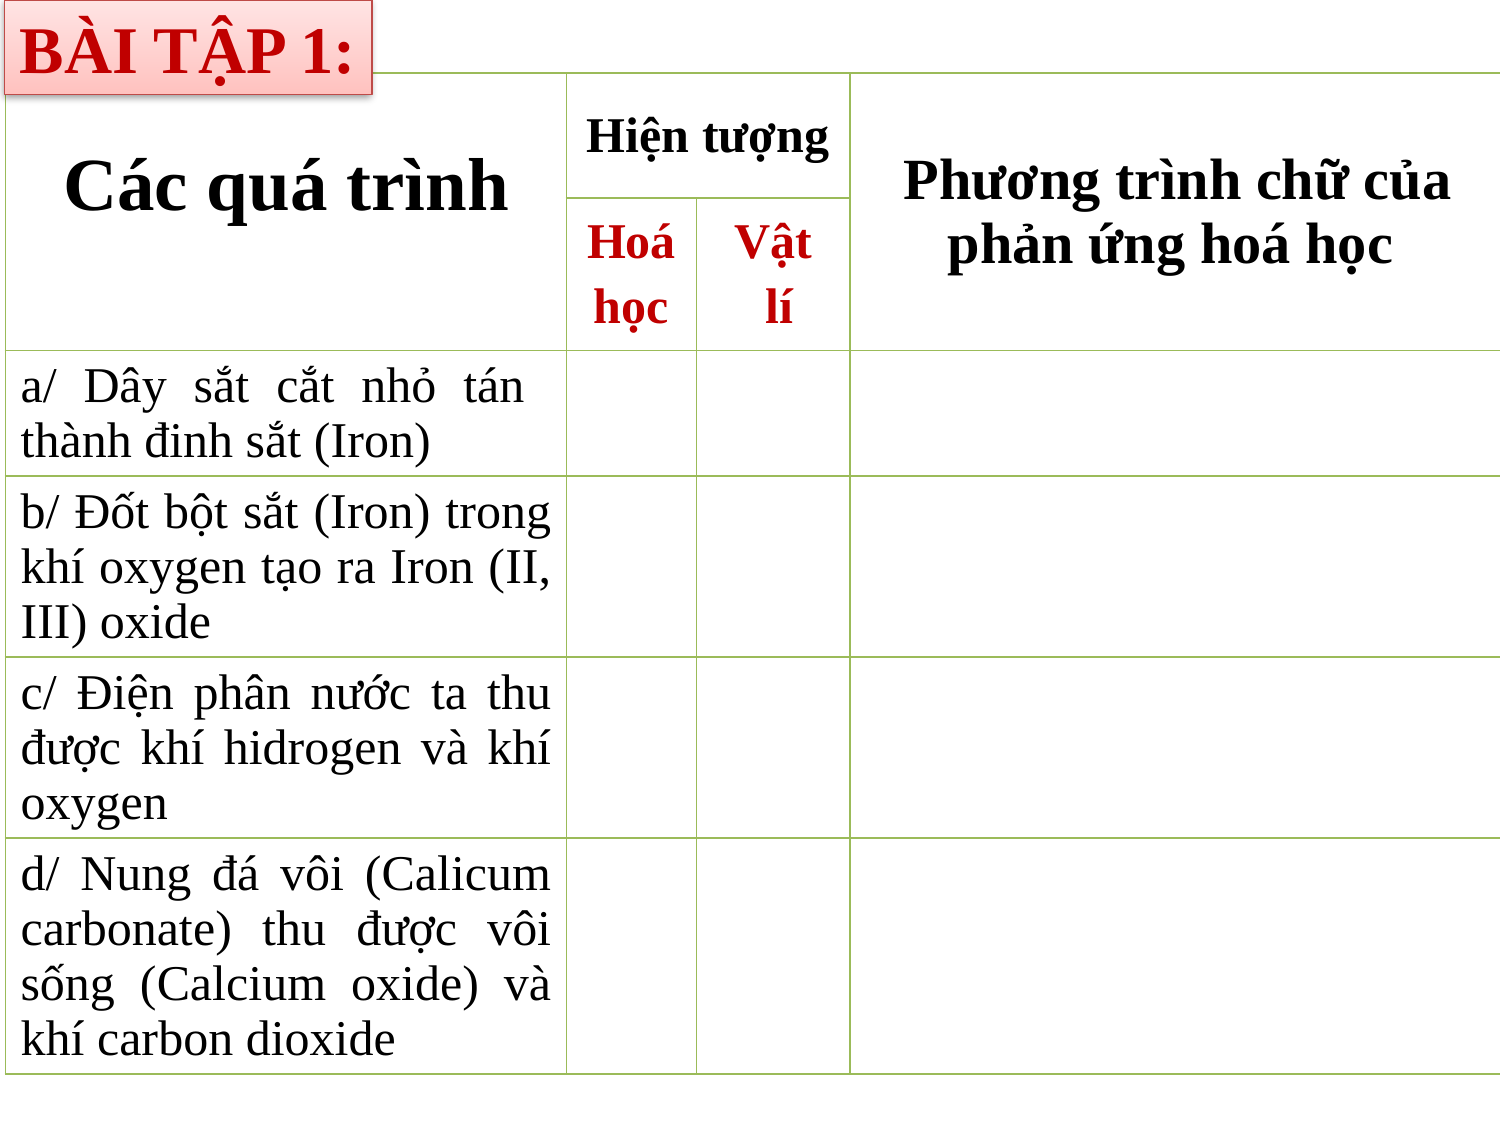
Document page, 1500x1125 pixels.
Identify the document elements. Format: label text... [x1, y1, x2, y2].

table_cell [851, 351, 1500, 475]
table_cell [697, 658, 849, 837]
table_cell Hoá học [567, 199, 696, 350]
table_header Phương trình chữ của phản ứng hoá học [851, 74, 1500, 350]
table_cell [851, 658, 1500, 837]
table_header Hiện tượng [567, 74, 849, 197]
table_cell b/ Đốt bột sắt (Iron) trong khí oxygen tạo ra Iron (II, III) oxide [6, 477, 566, 656]
table_cell [567, 477, 696, 656]
table_cell [697, 477, 849, 656]
table_cell [851, 477, 1500, 656]
table_cell [567, 351, 696, 475]
table_cell [697, 351, 849, 475]
text_box BÀI TẬP 1: [4, 0, 373, 95]
table_cell [851, 839, 1500, 1073]
table_cell c/ Điện phân nước ta thu được khí hidrogen và khí oxygen [6, 658, 566, 837]
table_cell [567, 658, 696, 837]
table_cell a/ Dây sắt cắt nhỏ tán thành đinh sắt (Iron) [6, 351, 566, 475]
table_cell Vật lí [697, 199, 849, 350]
table_cell [567, 839, 696, 1073]
table_header Các quá trình [6, 74, 566, 350]
table_cell d/ Nung đá vôi (Calicum carbonate) thu được vôi sống (Calcium oxide) và khí carbon dioxide [6, 839, 566, 1073]
table_cell [697, 839, 849, 1073]
